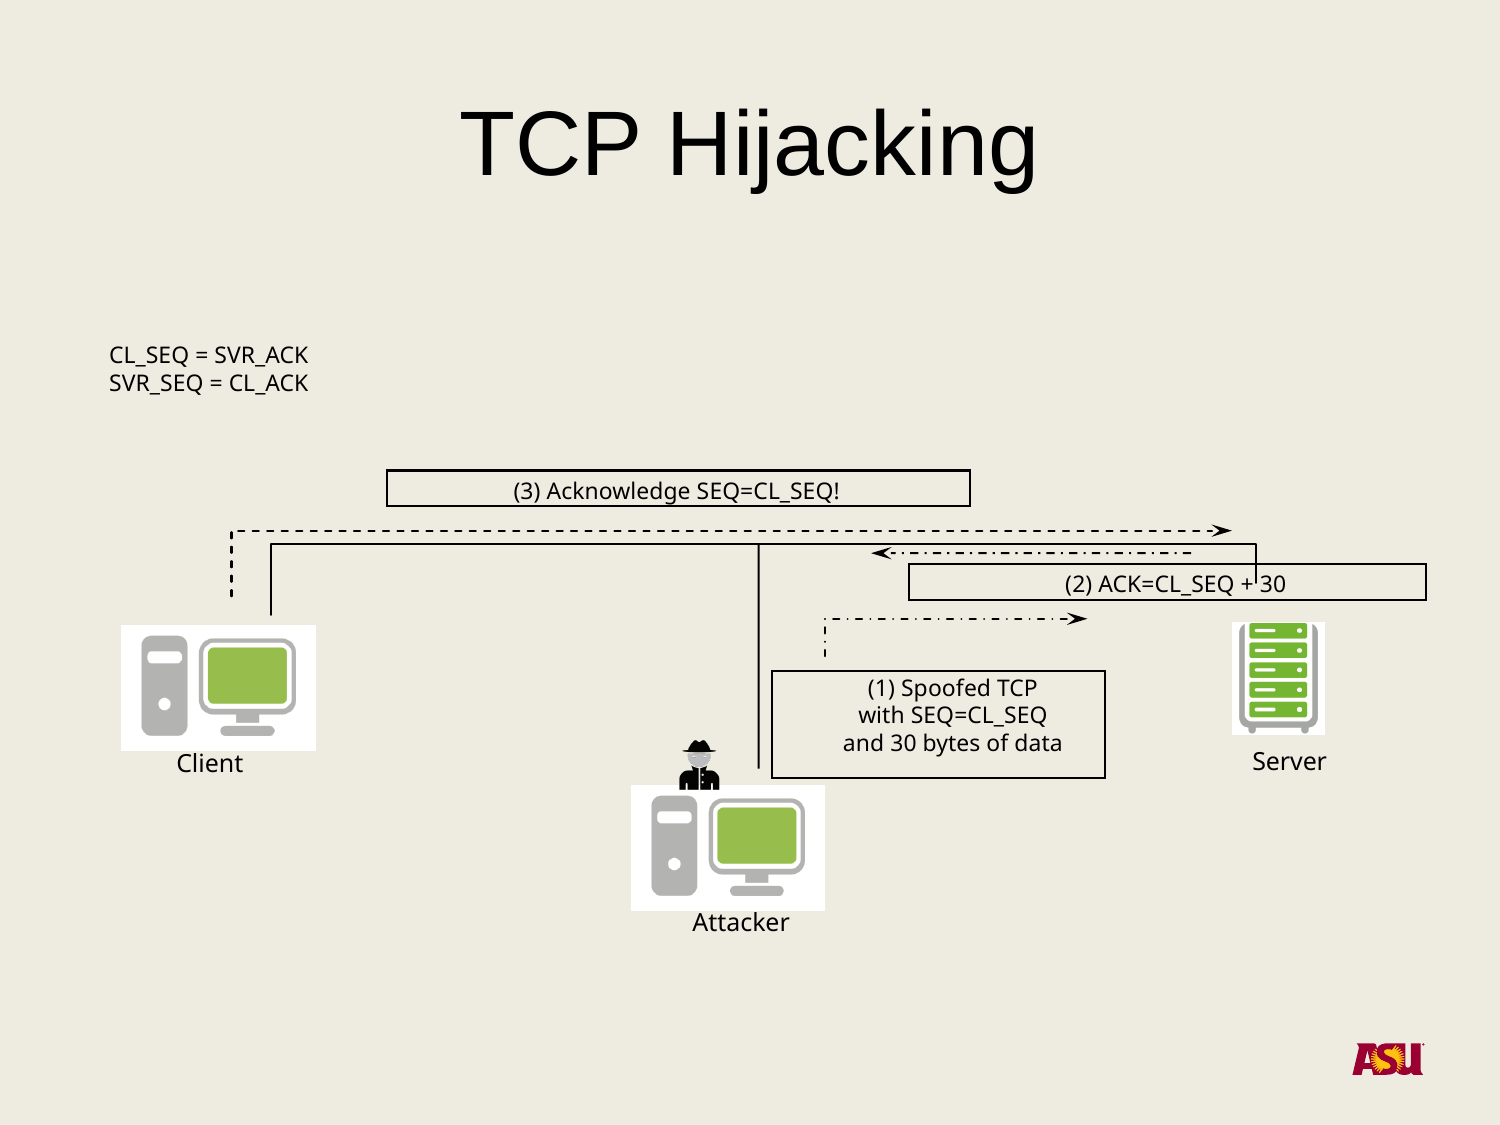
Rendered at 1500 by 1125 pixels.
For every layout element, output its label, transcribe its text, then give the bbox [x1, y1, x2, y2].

picture [121, 624, 316, 751]
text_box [771, 665, 1106, 779]
text_box Server [1159, 738, 1420, 783]
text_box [908, 562, 1426, 606]
text_box [871, 546, 892, 560]
text_box [231, 524, 1233, 597]
text_box CL_SEQ = SVR_ACK SVR_SEQ = CL_ACK [95, 334, 323, 403]
picture [1231, 622, 1325, 736]
picture [631, 734, 826, 911]
text_box [271, 543, 1256, 615]
text_box Client [79, 740, 340, 784]
text_box Attacker [562, 899, 921, 943]
text_box [825, 614, 1088, 657]
title TCP Hijacking [75, 45, 1425, 233]
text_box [386, 468, 971, 512]
